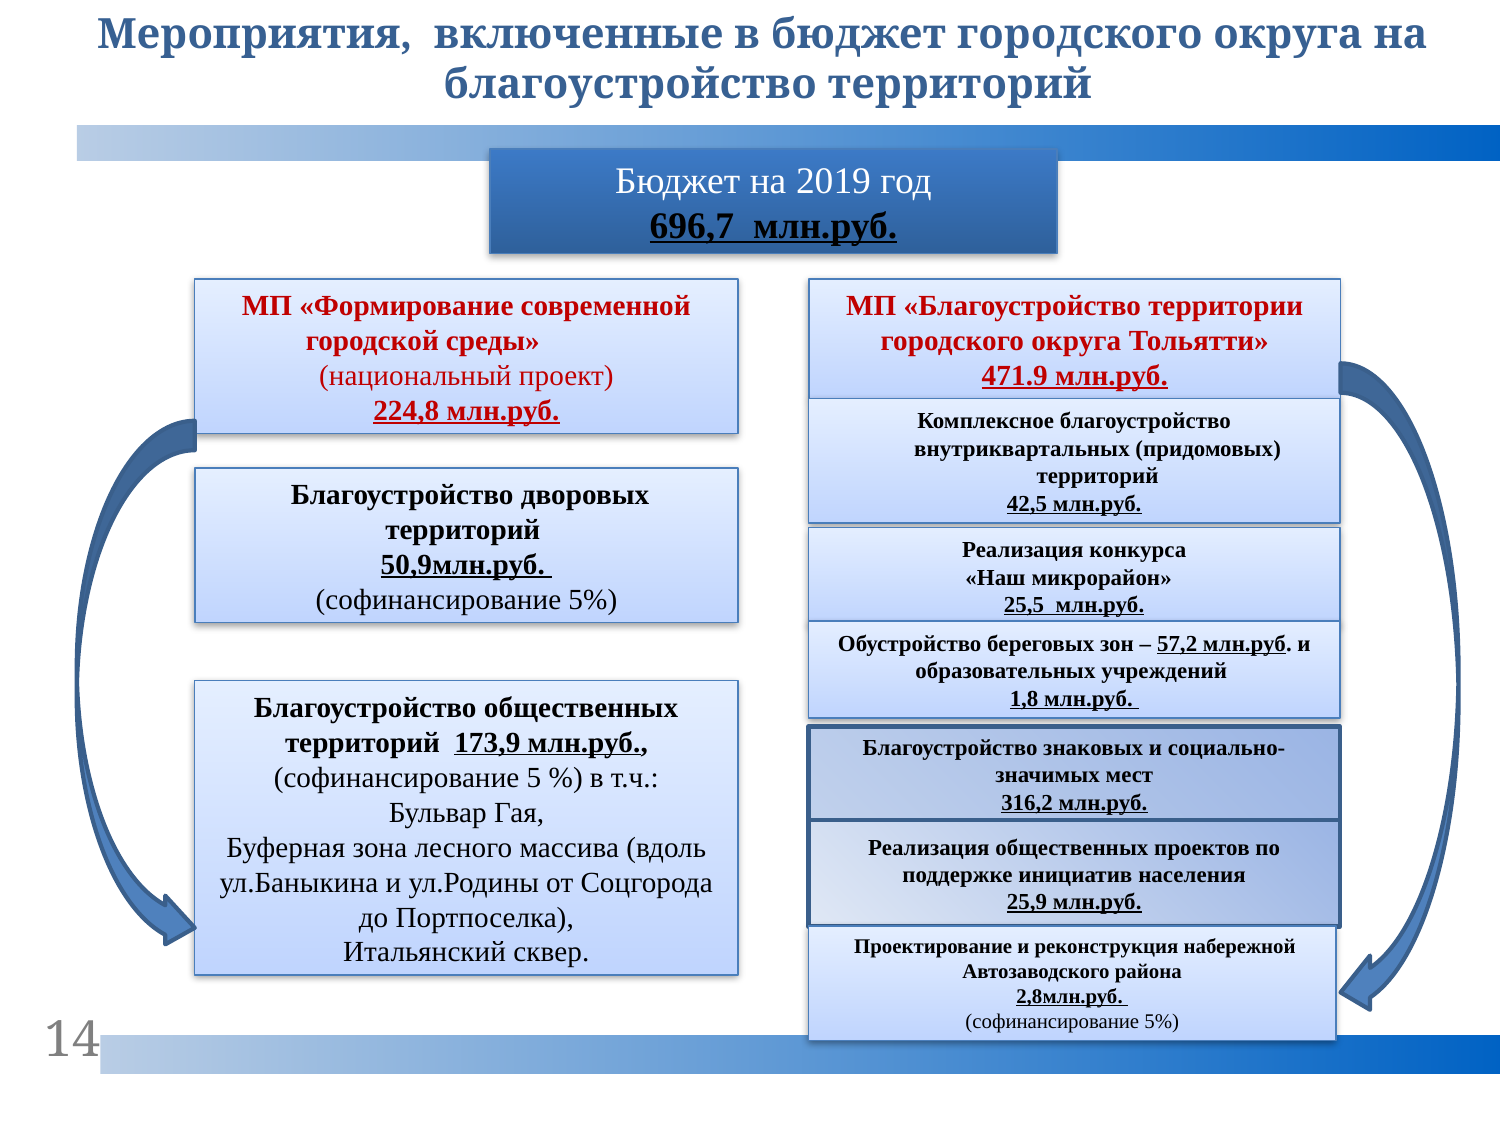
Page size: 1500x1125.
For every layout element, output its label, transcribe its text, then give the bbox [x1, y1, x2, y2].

text_box Благоустройство дворовых территорий 50,9млн.руб. (софинансирование 5%) [194, 467, 739, 623]
text_box Благоустройство общественных территорий 173,9 млн.руб., (софинансирование 5 %) в т.ч.: Бульвар Гая, Буферная зона лесного массива (вдоль ул.Баныкина и ул.Родины от Соцгорода до Портпоселка), Итальянский сквер. [194, 680, 739, 976]
text_box Проектирование и реконструкция набережной Автозаводского района 2,8млн.руб. (софинансирование 5%) [808, 925, 1337, 1041]
text_box Мероприятия, включенные в бюджет городского округа на благоустройство территорий [53, 0, 1483, 153]
text_box Обустройство береговых зон – 57,2 млн.руб. и образовательных учреждений 1,8 млн.руб. [808, 620, 1341, 719]
text_box [1062, 123, 1500, 163]
text_box Комплексное благоустройство внутриквартальных (придомовых) территорий 42,5 млн.руб. [808, 398, 1341, 524]
text_box Бюджет на 2019 год 696,7 млн.руб. [489, 153, 1058, 254]
text_box Реализация конкурса «Наш микрорайон» 25,5 млн.руб. [808, 527, 1341, 620]
text_box [75, 153, 484, 163]
text_box Реализация общественных проектов по поддержке инициатив населения 25,9 млн.руб. [806, 818, 1342, 929]
text_box МП «Благоустройство территории городского округа Тольятти» 471.9 млн.руб. [808, 278, 1341, 397]
text_box [147, 1033, 1500, 1075]
text_box Благоустройство знаковых и социально-значимых мест 316,2 млн.руб. [806, 724, 1342, 818]
text_box МП «Формирование современной городской среды» (национальный проект) 224,8 млн.руб. [194, 278, 739, 434]
text_box [1338, 361, 1461, 1012]
text_box [74, 418, 197, 947]
text_box 14 [29, 999, 147, 1075]
